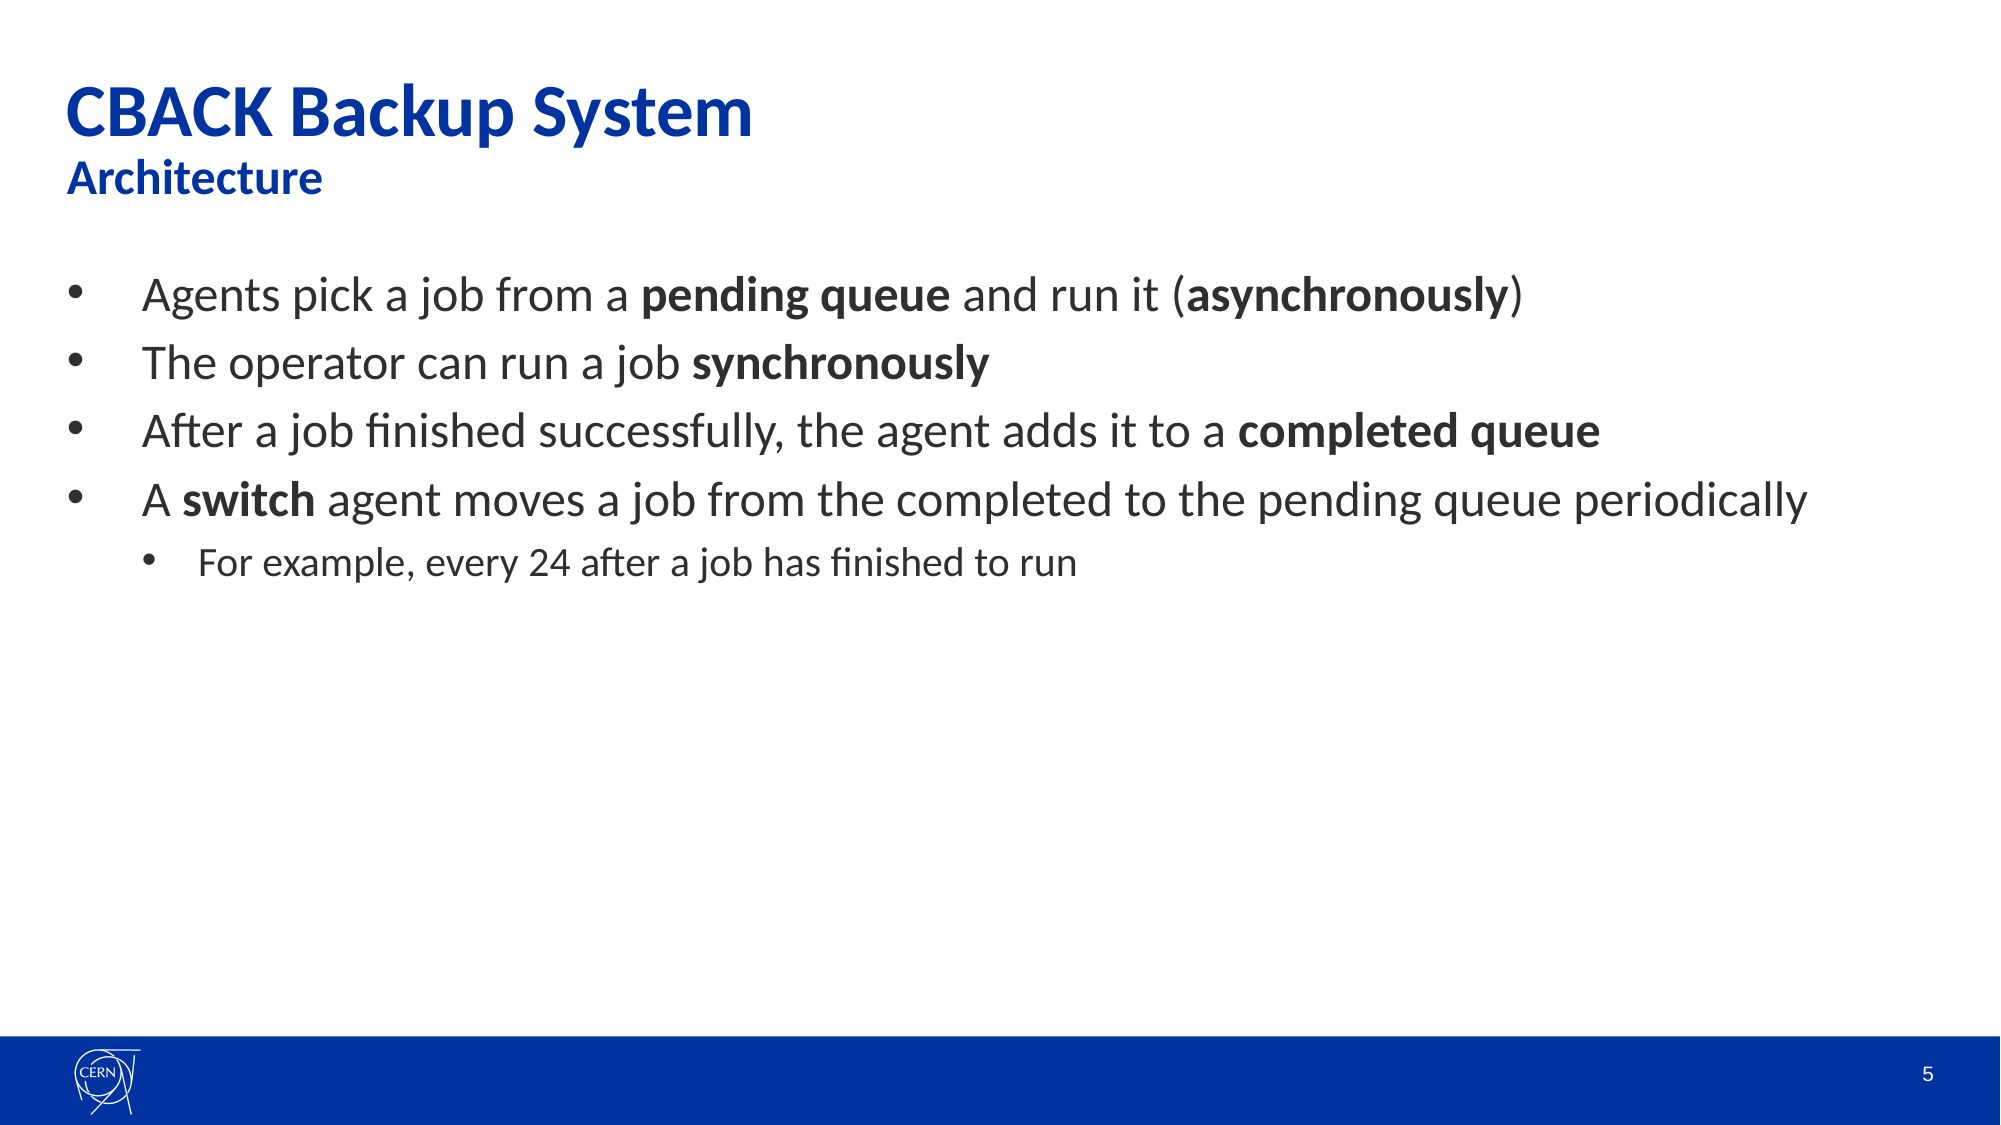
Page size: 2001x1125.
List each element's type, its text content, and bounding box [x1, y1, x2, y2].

picture [0, 1036, 2000, 1125]
text_box Agents pick a job from a pending queue and run it (asynchronously) The operator can run a job synchronously After a job finished successfully, the agent adds it to a completed queue A switch agent moves a job from the completed to the pending queue periodically For example, every 24 after a job has finished to run [66, 261, 1935, 585]
text_box Architecture [66, 144, 1933, 205]
text_box CBACK Backup System [66, 61, 1933, 144]
slide_number 5 [1912, 1060, 1935, 1085]
